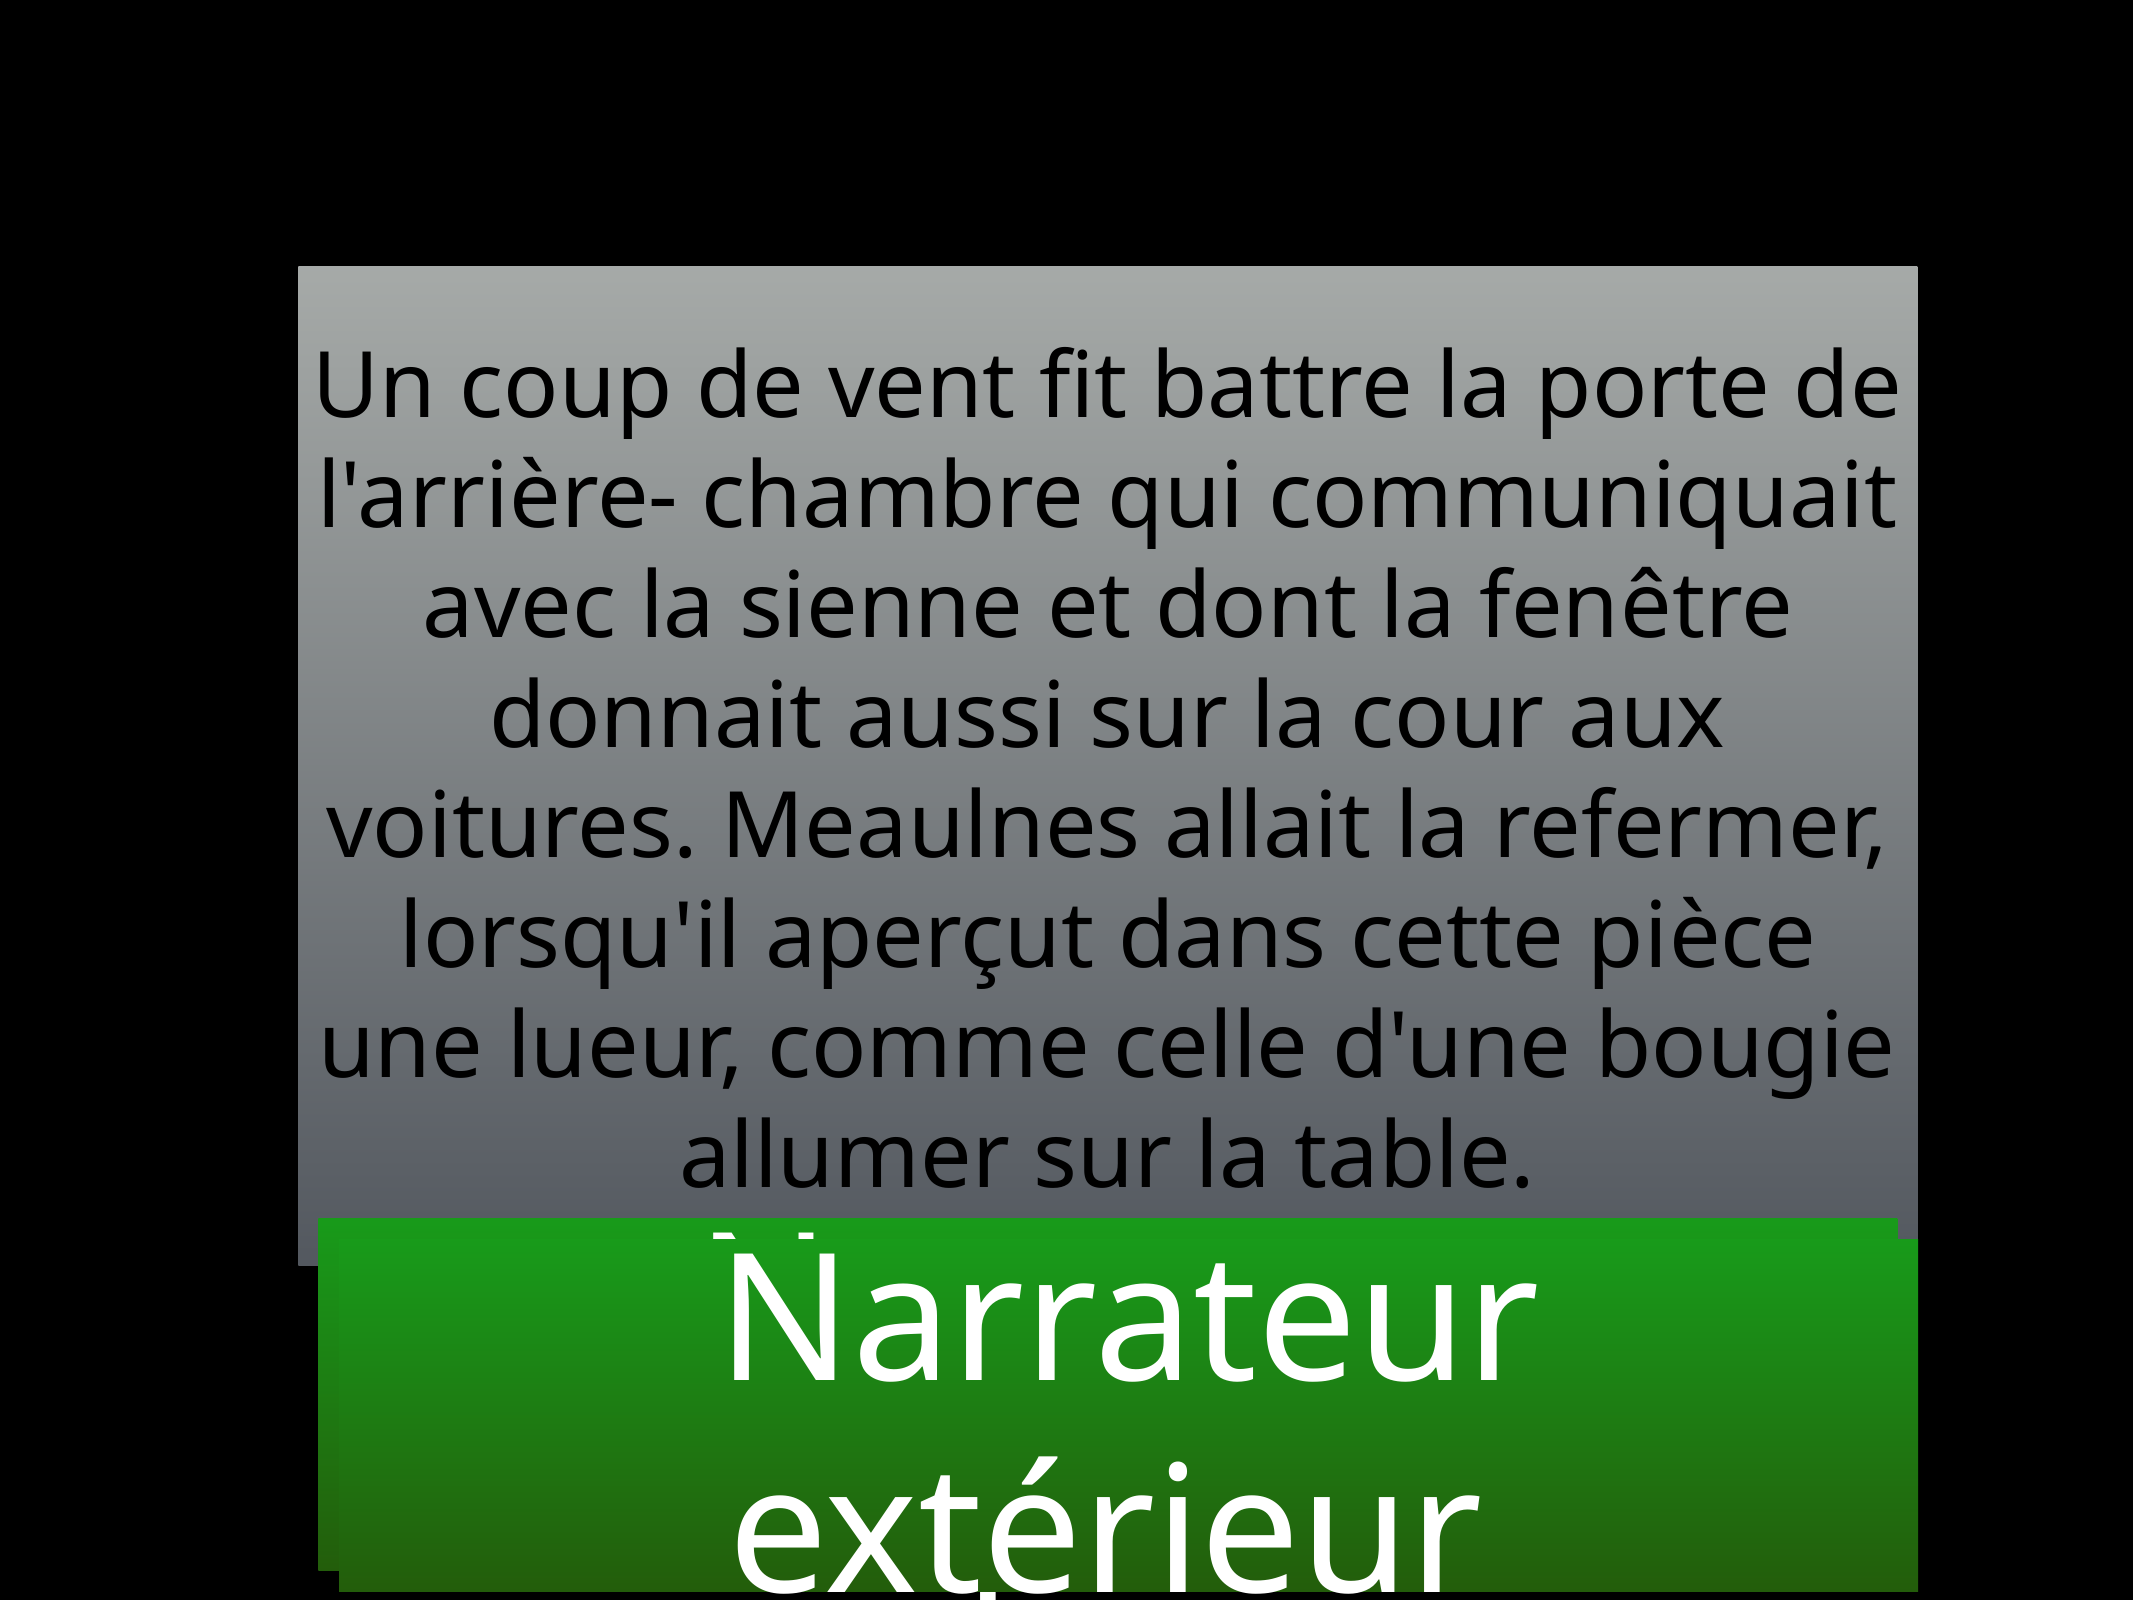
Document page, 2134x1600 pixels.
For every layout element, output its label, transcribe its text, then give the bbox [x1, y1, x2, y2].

text_box Narrateur extérieur [339, 1239, 1919, 1592]
text_box Un coup de vent fit battre la porte de l'arrière- chambre qui communiquait avec la sienne et dont la fenêtre donnait aussi sur la cour aux voitures. Meaulnes allait la refermer, lorsqu'il aperçut dans cette pièce une lueur, comme celle d'une bougie allumer sur la table. [298, 266, 1918, 1266]
text_box Narrateur implicite [318, 1218, 1898, 1571]
